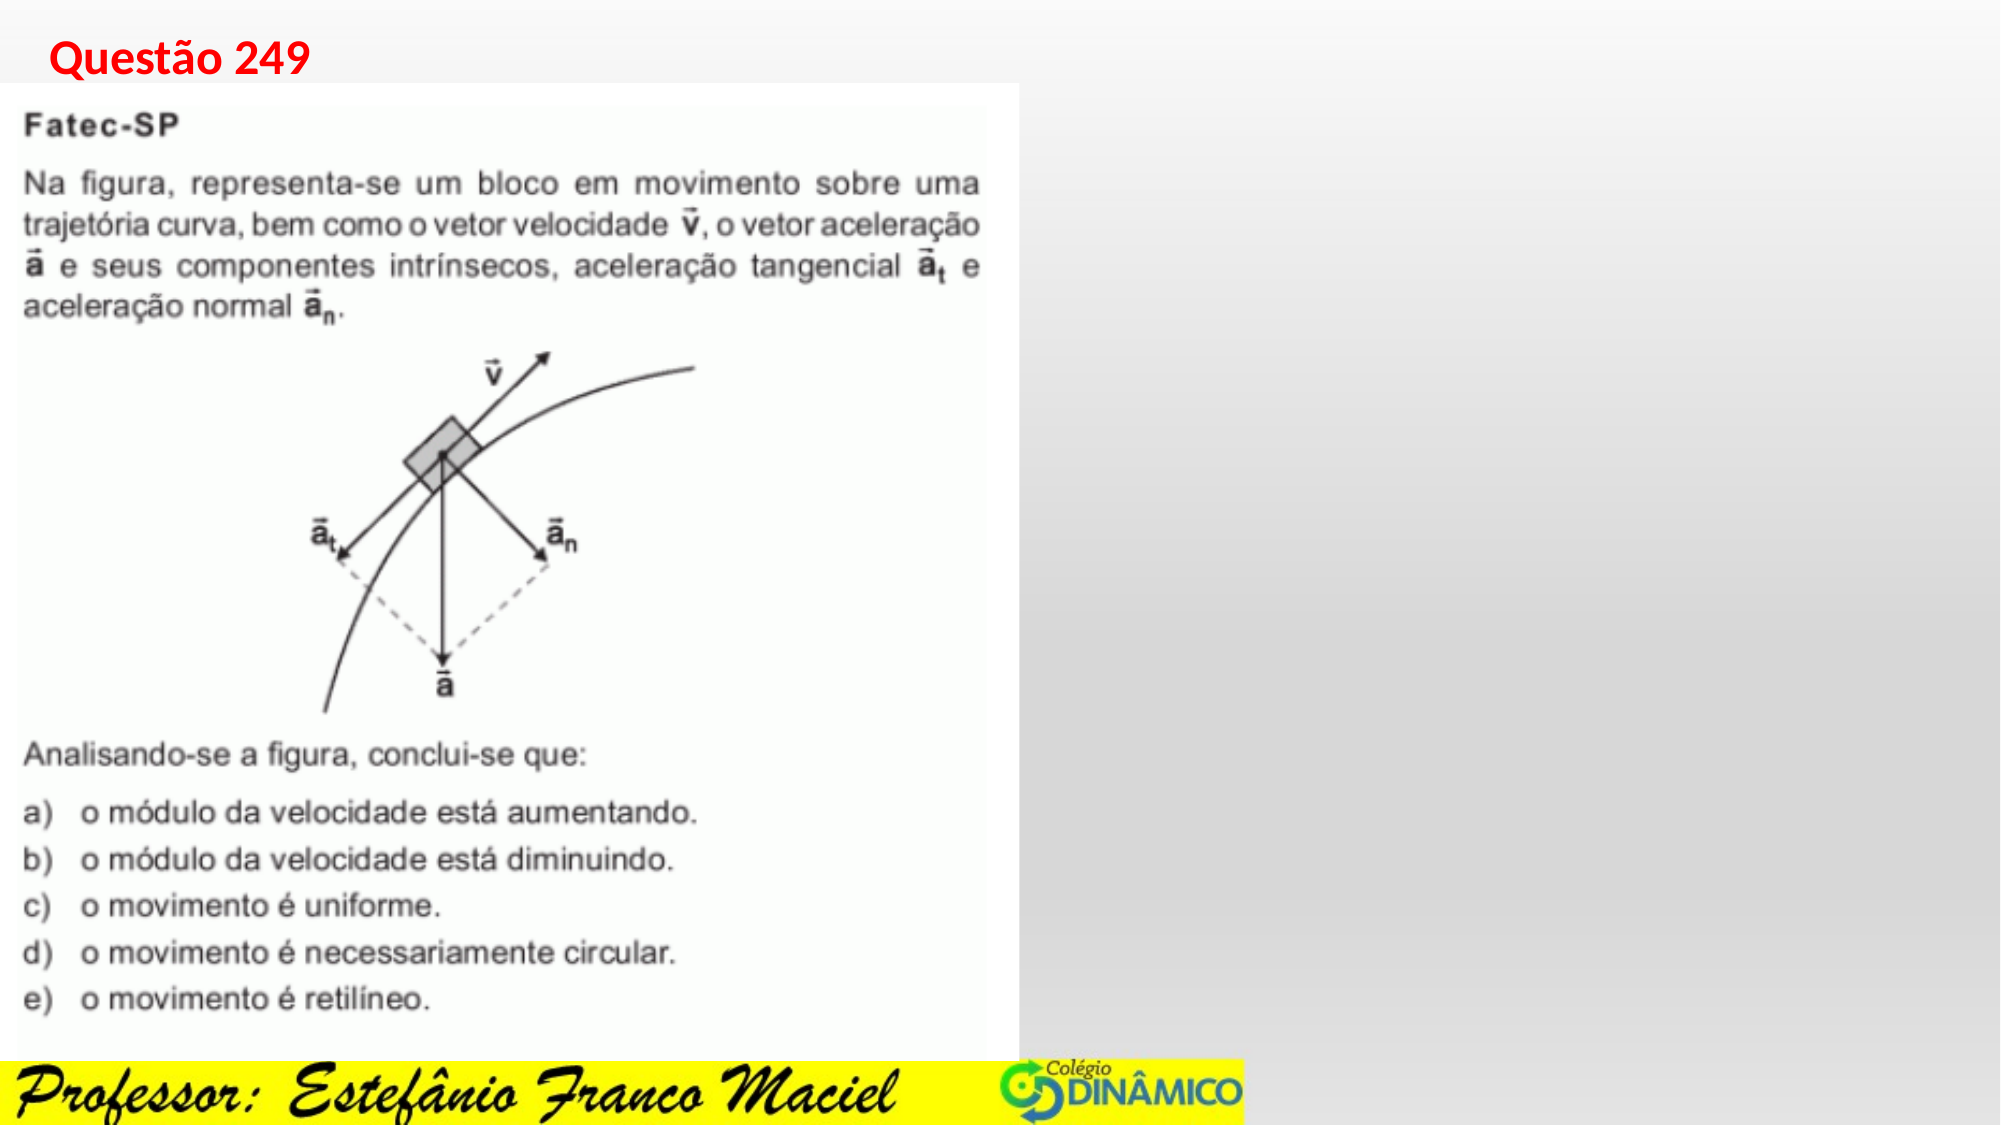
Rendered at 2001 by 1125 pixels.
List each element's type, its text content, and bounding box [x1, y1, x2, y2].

picture [0, 0, 2001, 1125]
text_box Questão 249 [34, 17, 326, 83]
